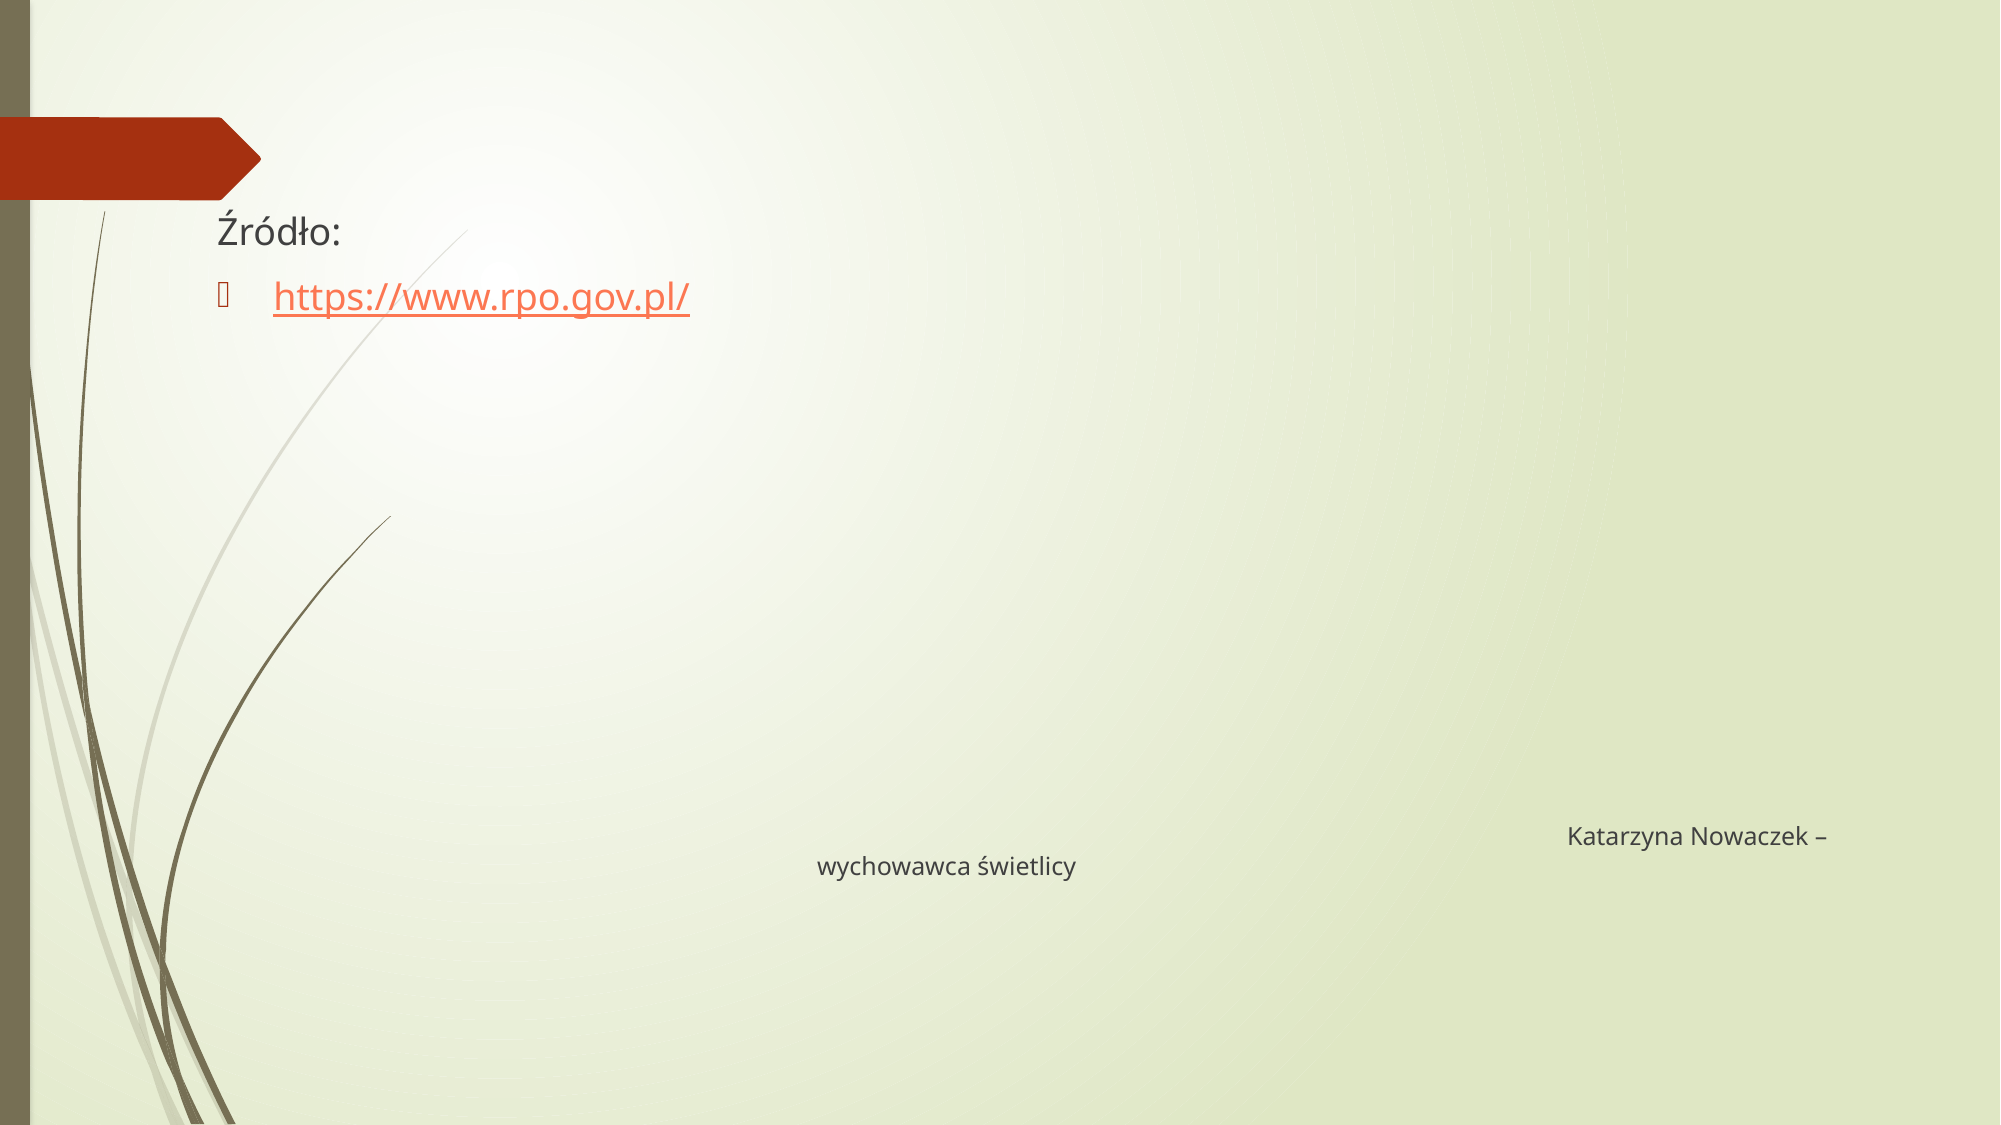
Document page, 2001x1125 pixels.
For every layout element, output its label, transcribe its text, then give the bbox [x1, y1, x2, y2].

list Źródło: https://www.rpo.gov.pl/ Katarzyna Nowaczek – wychowawca świetlicy [202, 200, 1888, 970]
